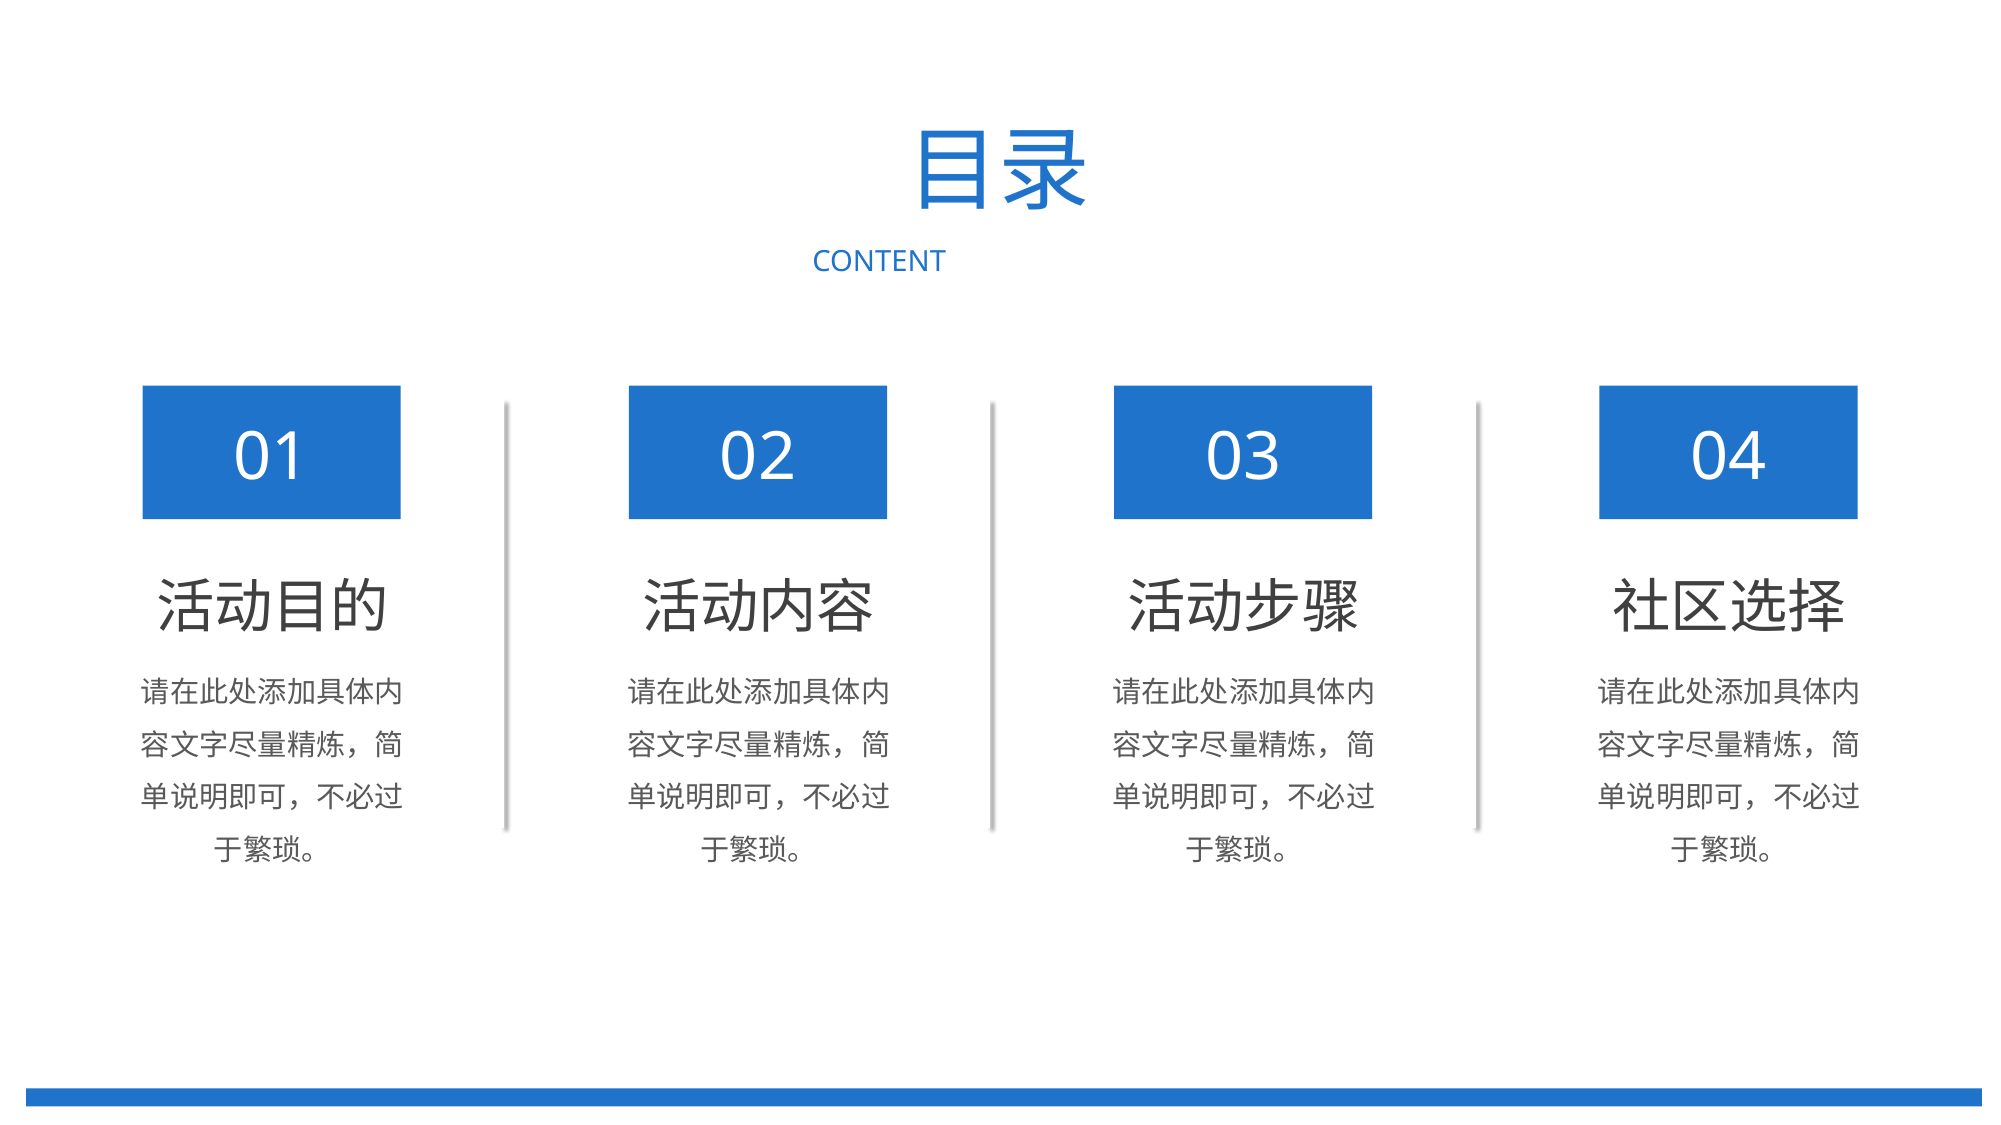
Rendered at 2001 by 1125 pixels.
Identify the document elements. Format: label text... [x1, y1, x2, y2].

text_box 请在此处添加具体内容文字尽量精炼，简单说明即可，不必过于繁琐。 [1083, 648, 1405, 874]
text_box 请在此处添加具体内容文字尽量精炼，简单说明即可，不必过于繁琐。 [598, 648, 920, 874]
text_box 活动步骤 [1083, 561, 1405, 647]
text_box 04 [1598, 385, 1859, 520]
text_box 活动内容 [598, 561, 920, 647]
text_box 请在此处添加具体内容文字尽量精炼，简单说明即可，不必过于繁琐。 [1568, 648, 1890, 874]
text_box [25, 1087, 1983, 1107]
text_box 活动目的 [111, 561, 433, 647]
text_box CONTENT [797, 235, 1203, 285]
text_box 01 [142, 385, 402, 520]
text_box 02 [628, 385, 888, 520]
text_box 03 [1113, 385, 1373, 520]
text_box 请在此处添加具体内容文字尽量精炼，简单说明即可，不必过于繁琐。 [111, 648, 433, 874]
text_box 社区选择 [1568, 561, 1890, 647]
text_box 目录 [887, 103, 1111, 229]
